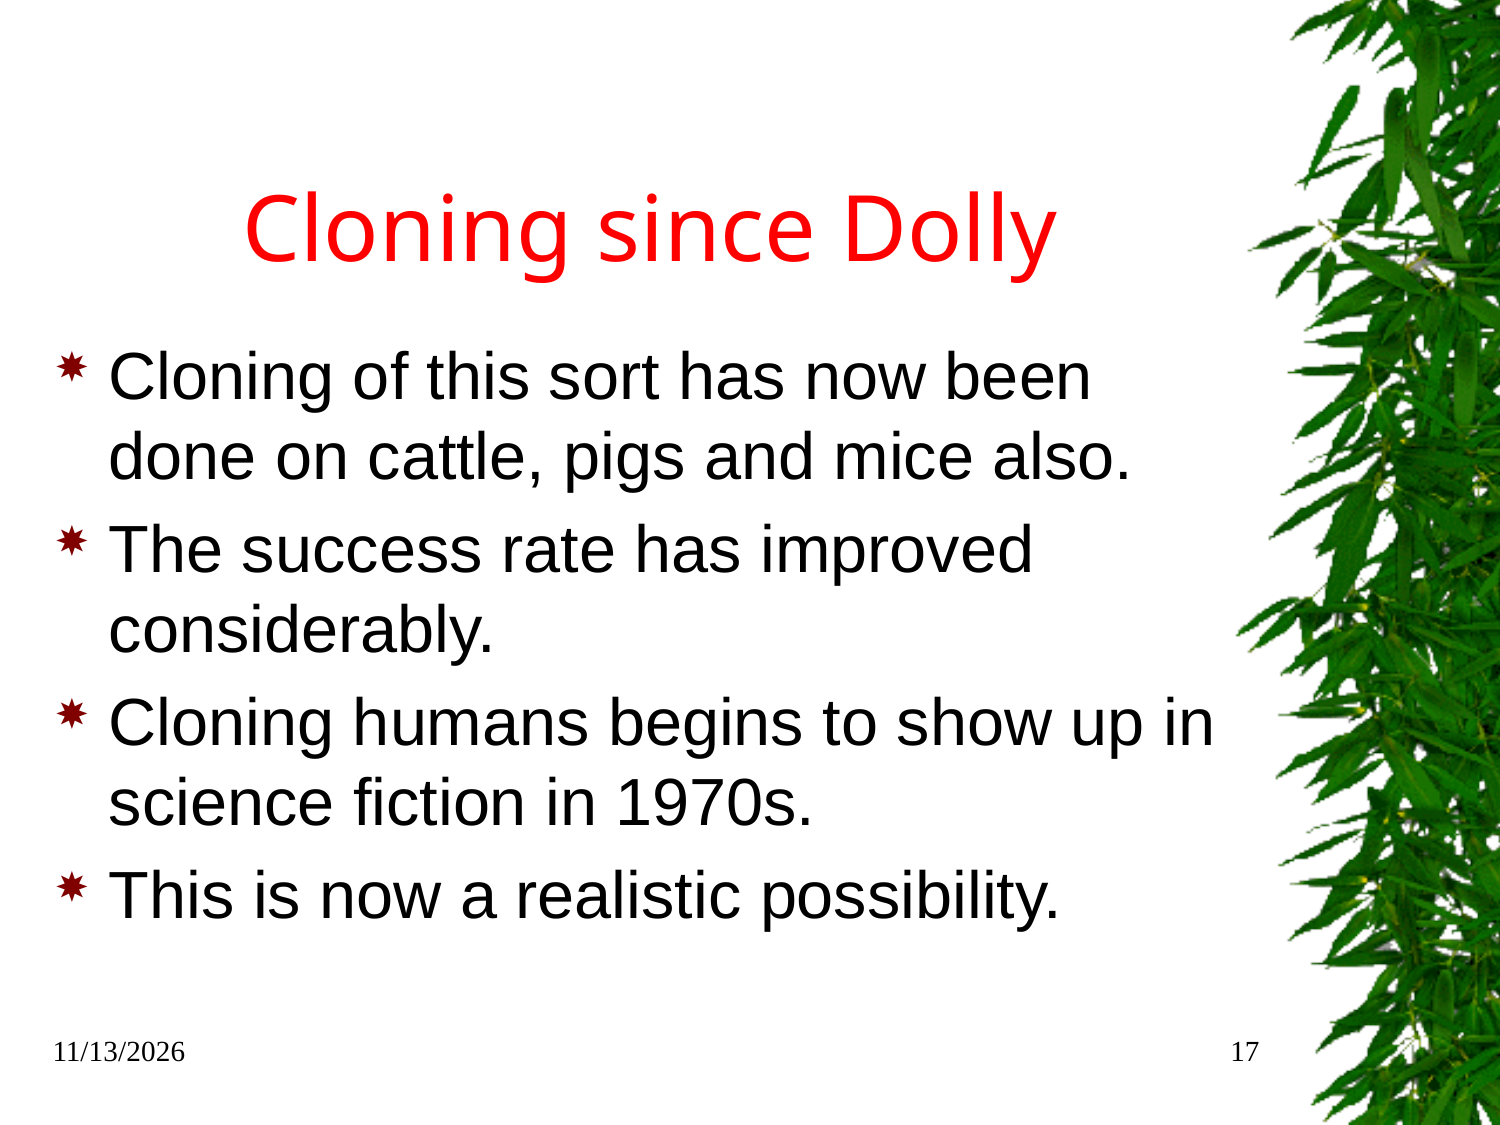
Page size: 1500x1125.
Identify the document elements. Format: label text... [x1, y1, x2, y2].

picture [1206, 0, 1500, 1125]
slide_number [37, 1025, 300, 1100]
title Cloning since Dolly [37, 162, 1263, 288]
list Cloning of this sort has now been done on cattle, pigs and mice also. The success rate has improved considerably. Cloning humans begins to show up in science fiction in 1970s. This is now a realistic possibility. [37, 324, 1275, 1000]
slide_number 17 [1025, 1025, 1275, 1100]
